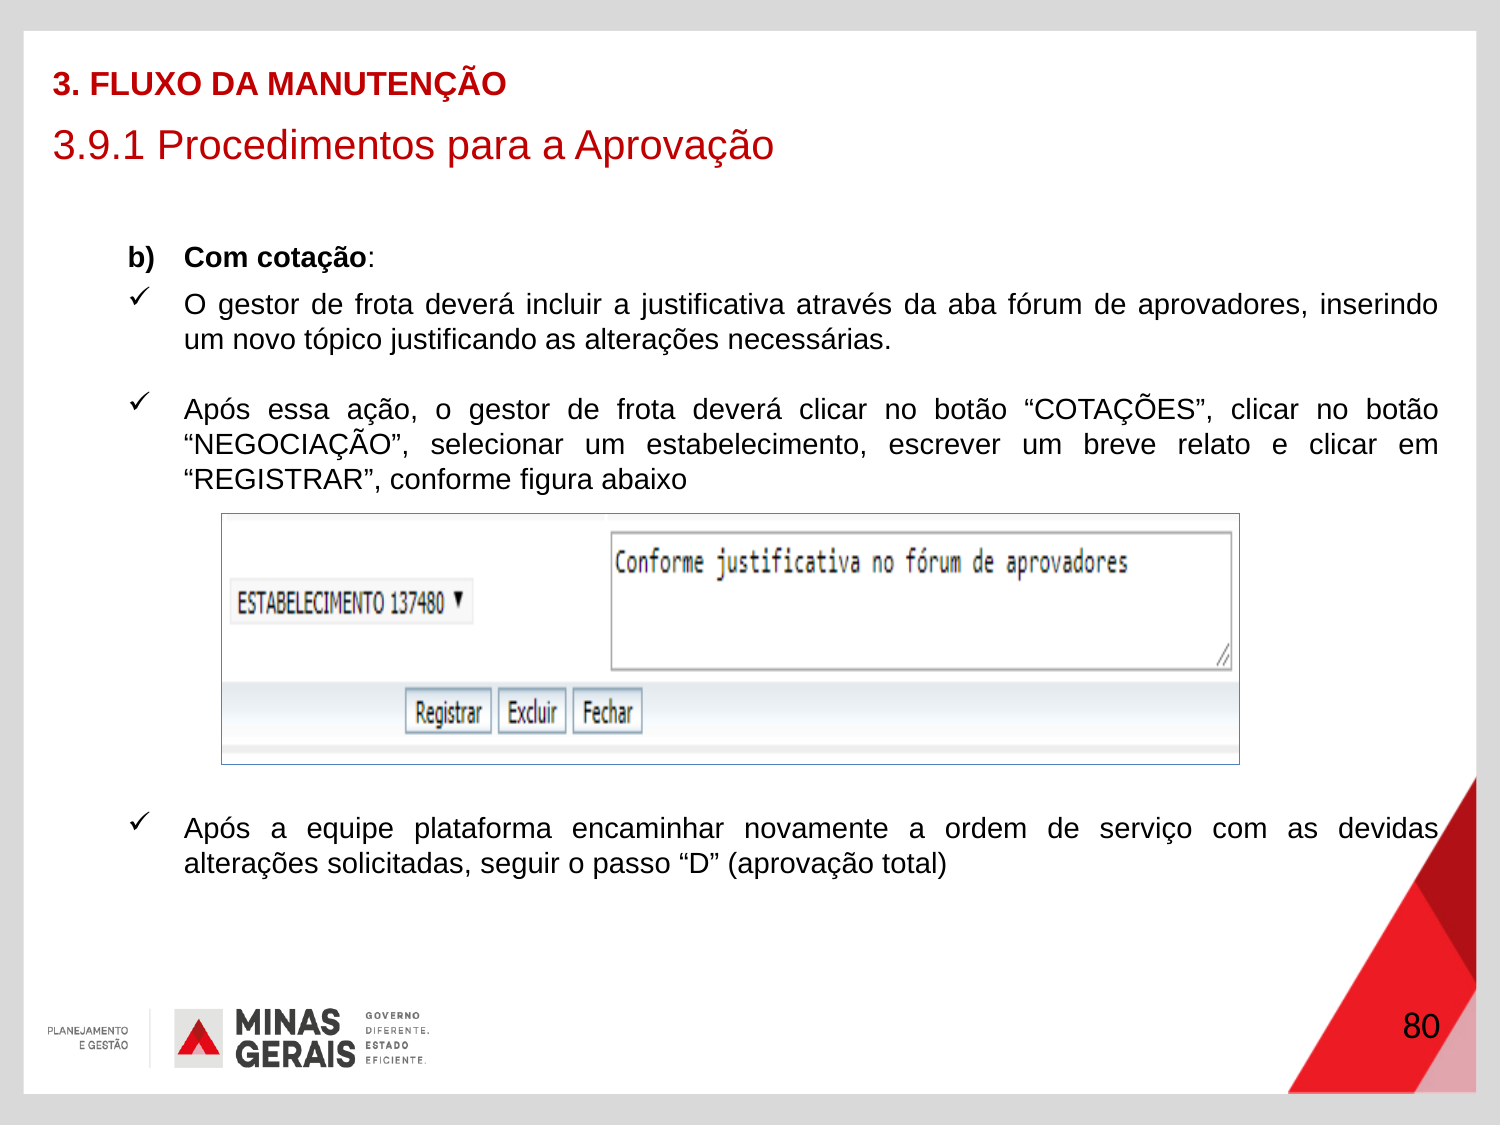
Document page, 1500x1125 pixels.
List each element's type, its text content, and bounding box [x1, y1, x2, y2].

picture [221, 513, 1240, 765]
text_box 3.9.1 Procedimentos para a Aprovação [37, 110, 1424, 165]
picture [1287, 775, 1477, 1094]
text_box Com cotação: O gestor de frota deverá incluir a justificativa através da aba fórum de aprovadores, inserindo um novo tópico justificando as alterações necessárias. Após essa ação, o gestor de frota deverá clicar no botão “COTAÇÕES”, clicar no botão “NEGOCIAÇÃO”, selecionar um estabelecimento, escrever um breve relato e clicar em “REGISTRAR”, conforme figura abaixo Após a equipe plataforma encaminhar novamente a ordem de serviço com as devidas alterações solicitadas, seguir o passo “D” (aprovação total) [37, 165, 1456, 1092]
text_box 3. FLUXO DA MANUTENÇÃO [37, 54, 1456, 110]
